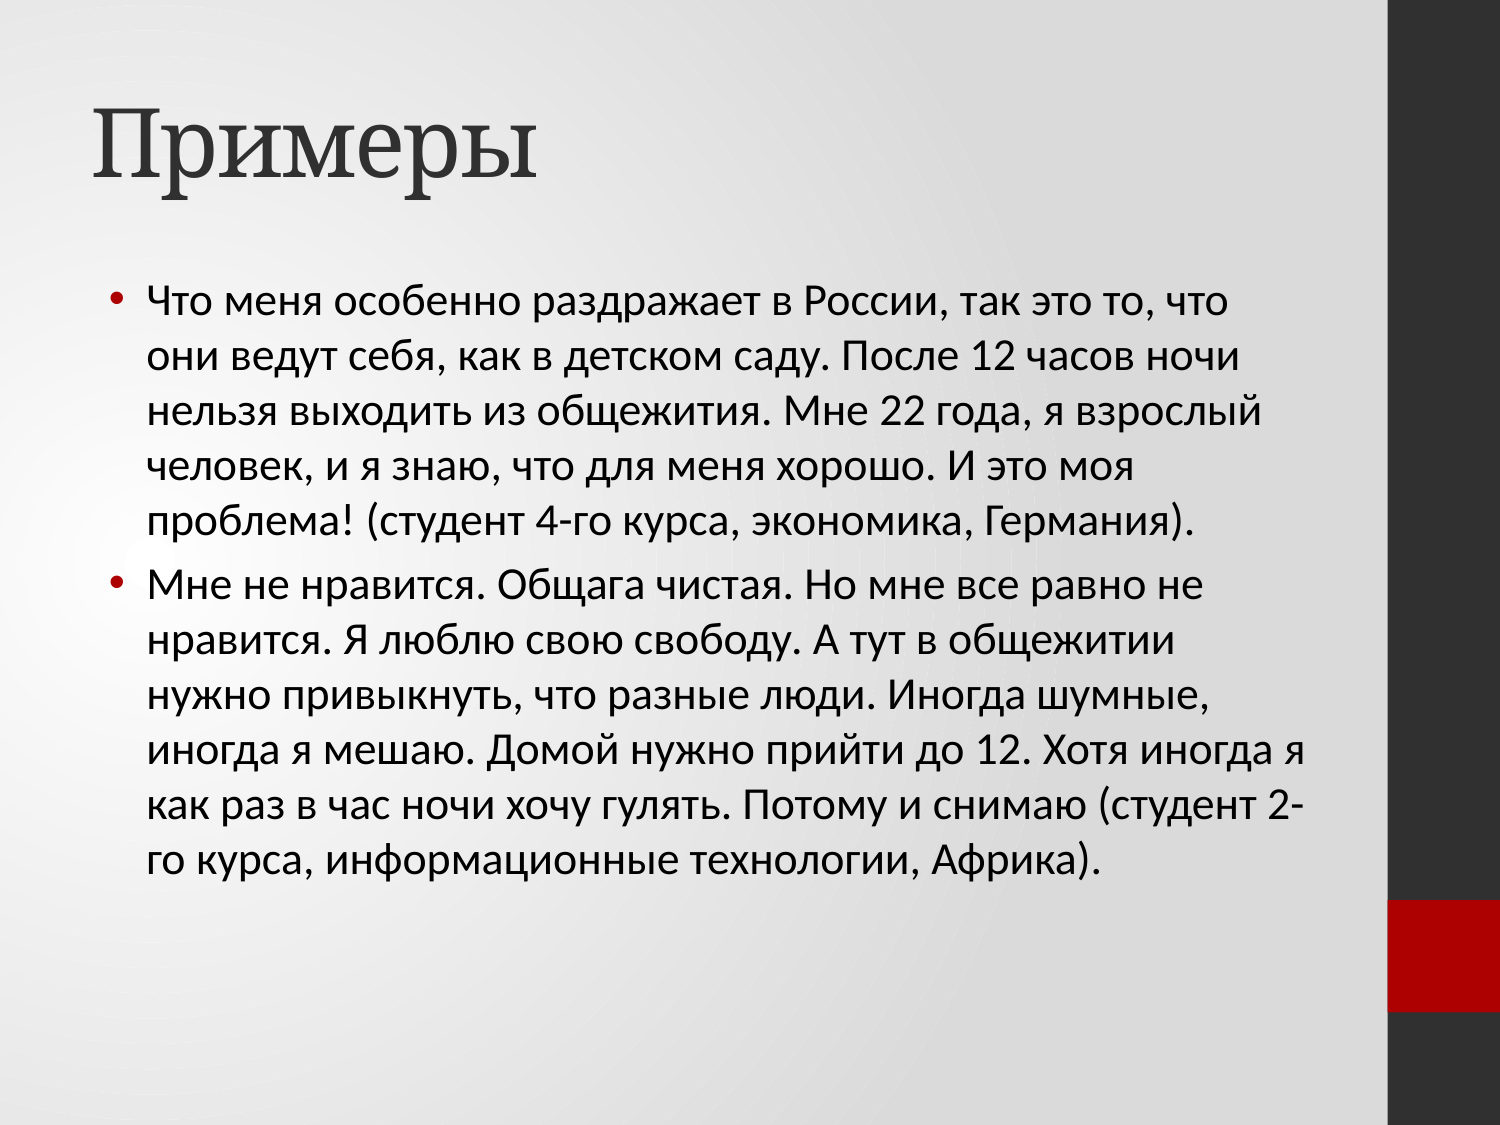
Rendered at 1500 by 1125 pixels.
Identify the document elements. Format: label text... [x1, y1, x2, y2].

list Что меня особенно раздражает в России, так это то, что они ведут себя, как в детском саду. После 12 часов ночи нельзя выходить из общежития. Мне 22 года, я взрослый человек, и я знаю, что для меня хорошо. И это моя проблема! (студент 4-го курса, экономика, Германия). Мне не нравится. Общага чистая. Но мне все равно не нравится. Я люблю свою свободу. А тут в общежитии нужно привыкнуть, что разные люди. Иногда шумные, иногда я мешаю. Домой нужно прийти до 12. Хотя иногда я как раз в час ночи хочу гулять. Потому и снимаю (студент 2-го курса, информационные технологии, Африка). [75, 262, 1325, 1050]
title Примеры [75, 45, 1325, 233]
